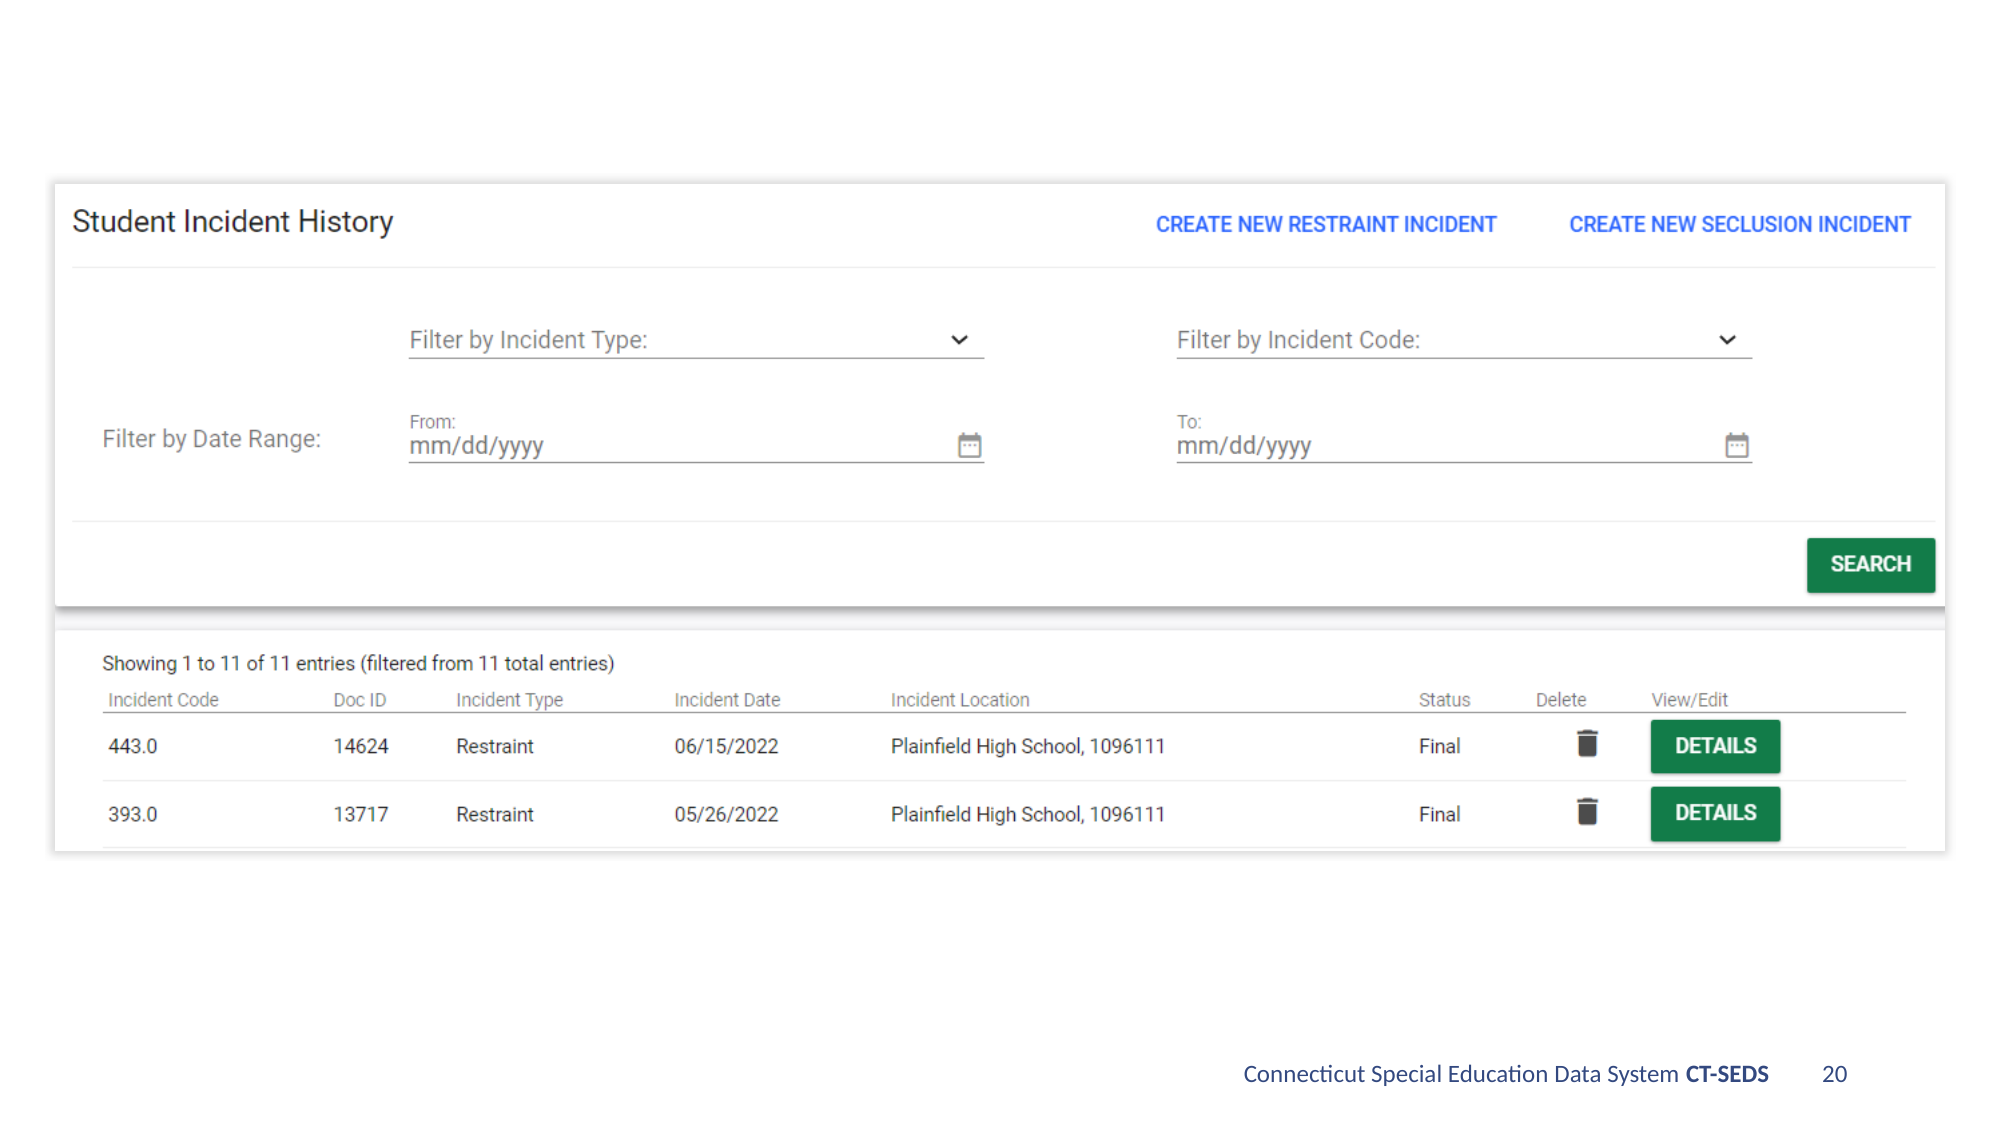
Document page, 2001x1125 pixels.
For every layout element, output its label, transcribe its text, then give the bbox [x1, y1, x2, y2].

picture [55, 183, 1945, 851]
slide_number 20 [1784, 1042, 1863, 1103]
footer Connecticut Special Education Data System CT-SEDS [1109, 1042, 1784, 1103]
